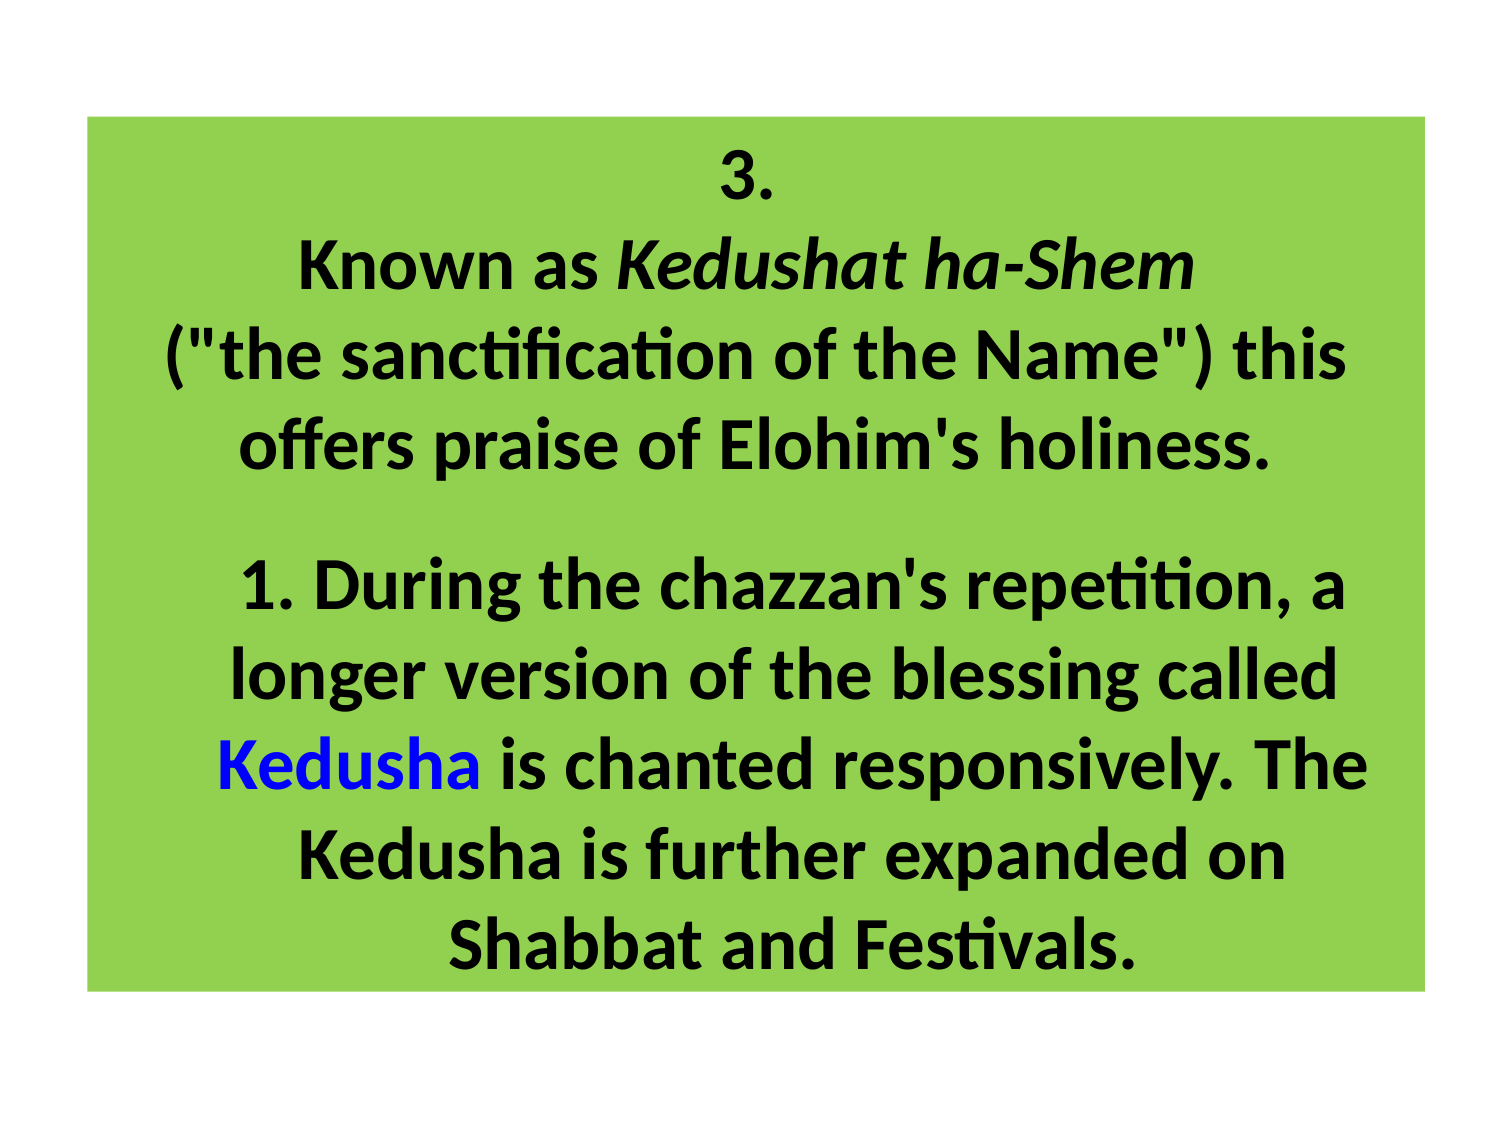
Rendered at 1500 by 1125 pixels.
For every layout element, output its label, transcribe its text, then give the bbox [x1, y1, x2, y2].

text_box 3. Known as Kedushat ha-Shem ("the sanctification of the Name") this offers praise of Elohim's holiness. During the chazzan's repetition, a longer version of the blessing called Kedusha is chanted responsively. The Kedusha is further expanded on Shabbat and Festivals. [87, 116, 1425, 992]
